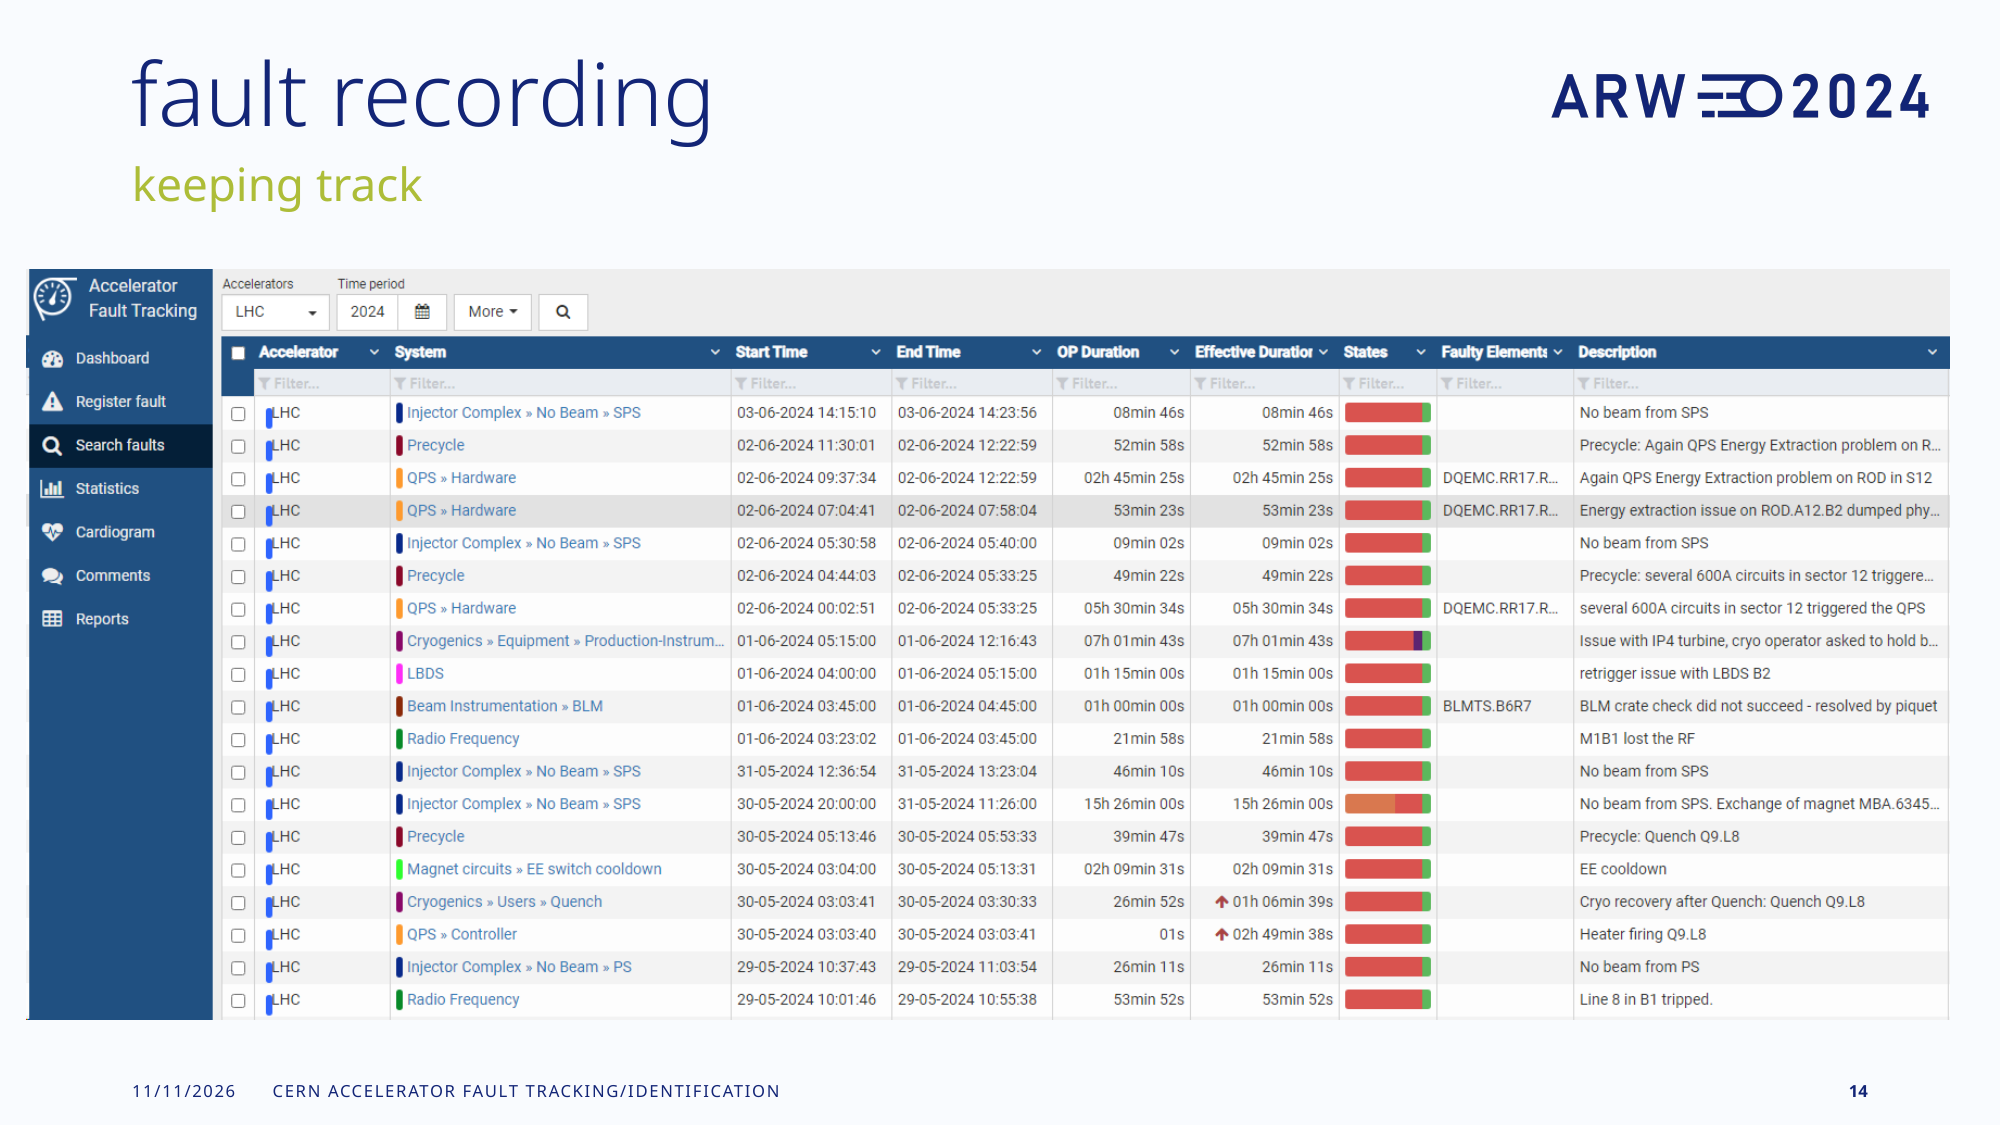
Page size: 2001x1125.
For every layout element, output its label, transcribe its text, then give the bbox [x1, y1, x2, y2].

title fault recording [117, 43, 1459, 152]
slide_number 14 [1432, 1062, 1883, 1123]
picture [26, 269, 1950, 1020]
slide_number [117, 1062, 254, 1123]
footer CERN Accelerator fault tracking/identification [257, 1062, 967, 1123]
list keeping track [117, 152, 1459, 236]
picture [1539, 57, 1947, 134]
